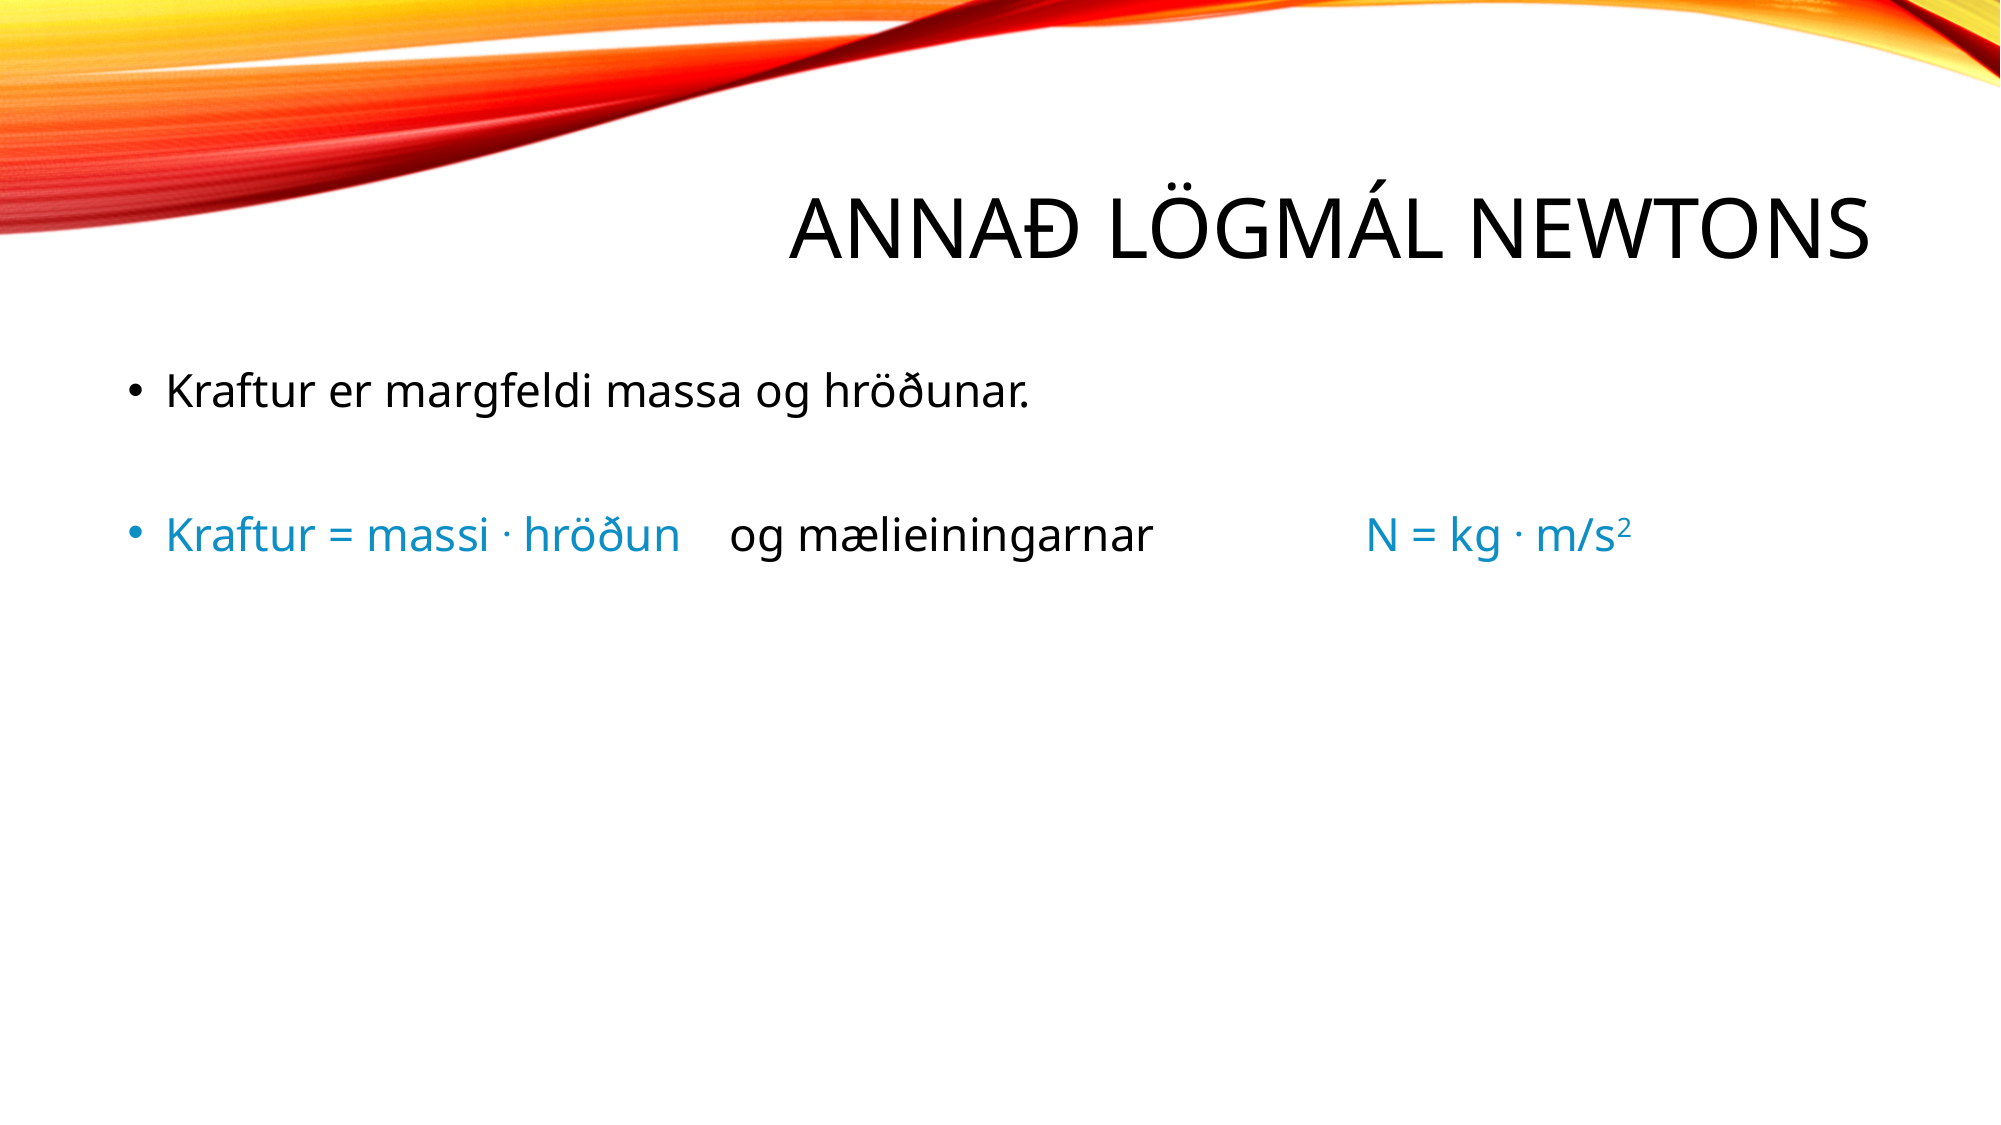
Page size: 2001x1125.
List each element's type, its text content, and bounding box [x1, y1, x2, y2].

title Annað lögmál Newtons [474, 125, 1888, 338]
picture [0, 0, 2000, 237]
list Kraftur er margfeldi massa og hröðunar. Kraftur = massi . hröðun og mælieiningarnar N = kg . m/s2 [112, 360, 1888, 1021]
